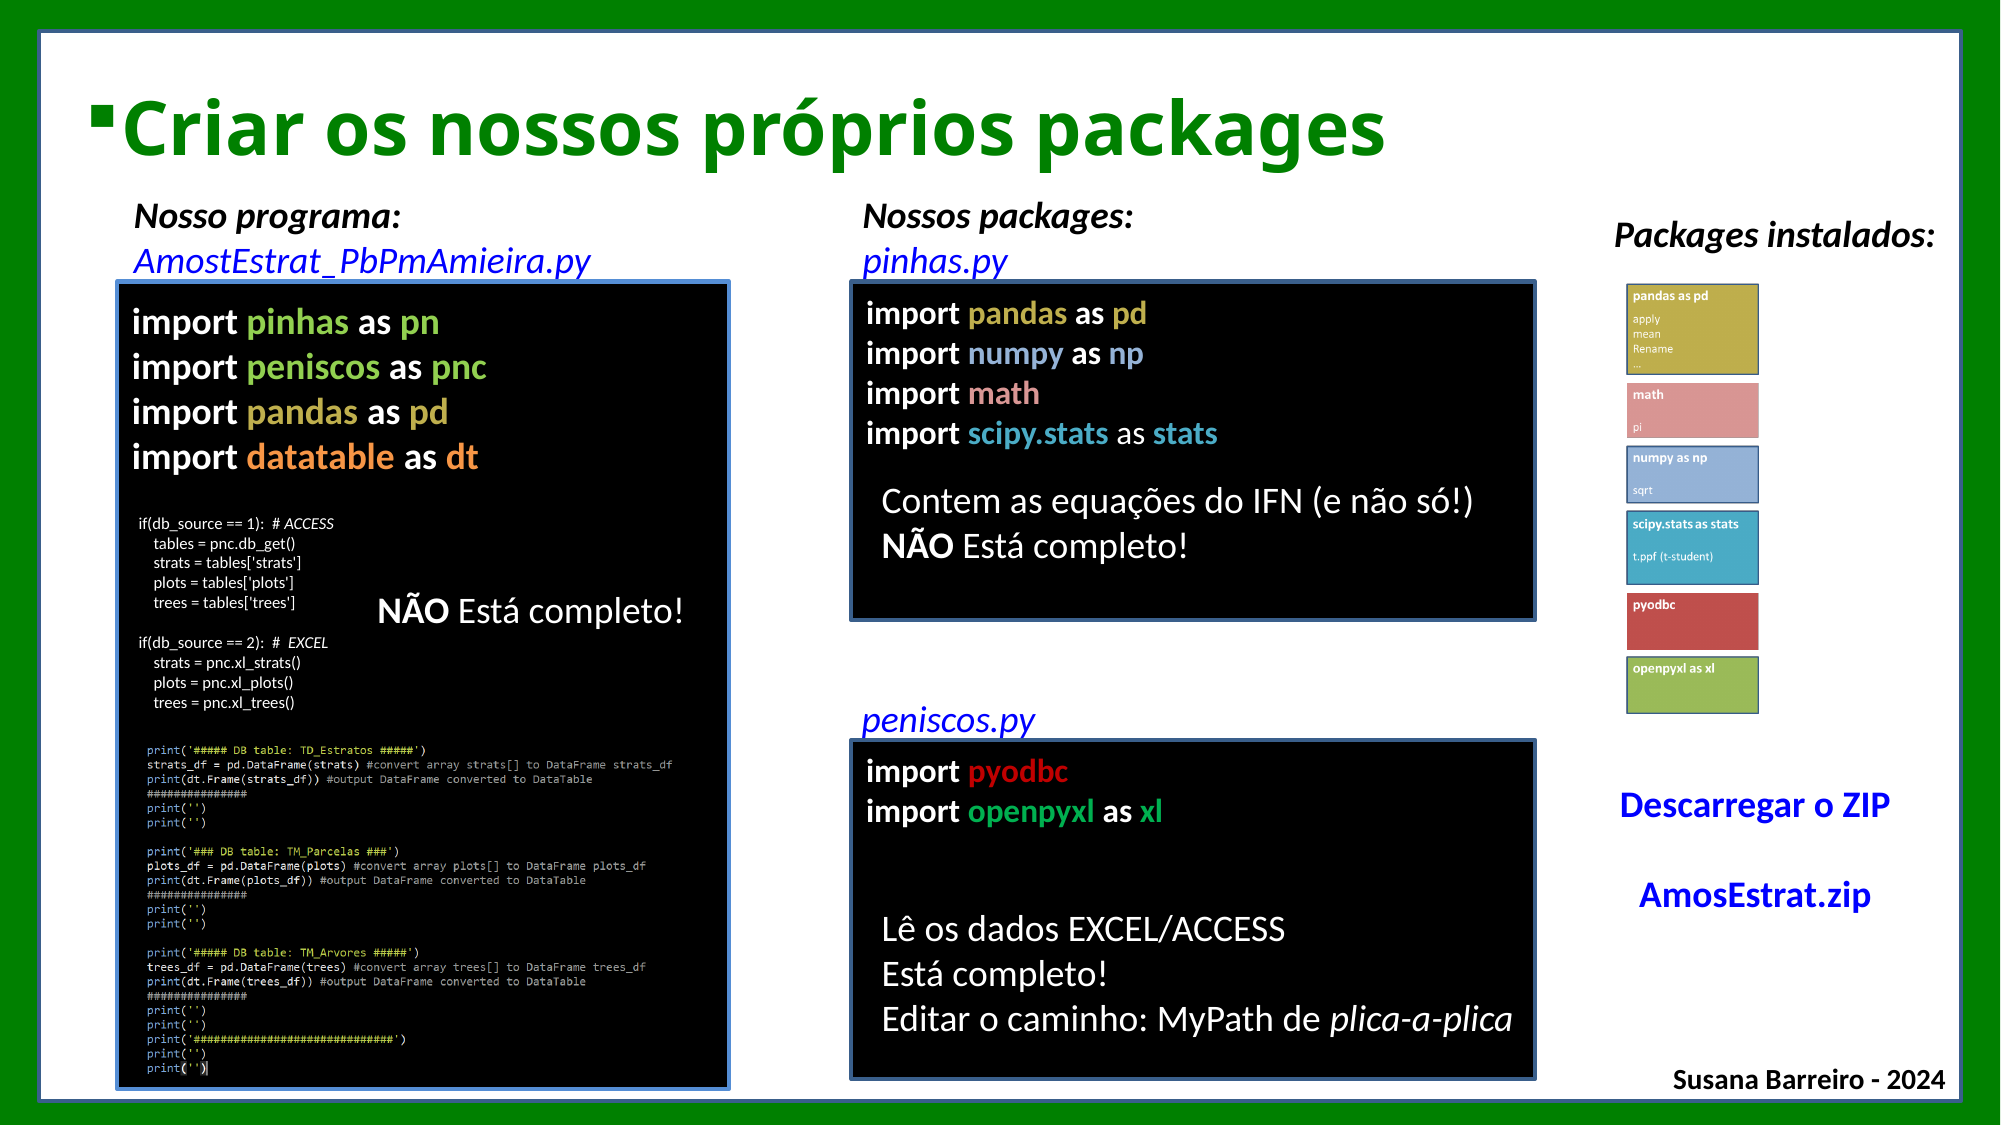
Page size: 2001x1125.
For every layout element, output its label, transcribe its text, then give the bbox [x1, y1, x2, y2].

text_box import pandas as pd import numpy as np import math import scipy.stats as stats [849, 279, 1537, 622]
picture [144, 739, 685, 1080]
text_box [115, 279, 731, 1091]
text_box Contem as equações do IFN (e não só!) NÃO Está completo! [866, 468, 1541, 574]
text_box Nosso programa: AmostEstrat_PbPmAmieira.py [119, 183, 606, 289]
text_box if(db_source == 1): # ACCESS tables = pnc.db_get() strats = tables['strats'] plots = tables['plots'] trees = tables['trees'] if(db_source == 2): # EXCEL strats = pnc.xl_strats() plots = pnc.xl_plots() trees = pnc.xl_trees() [123, 505, 729, 720]
text_box Packages instalados: [1599, 202, 1952, 263]
text_box NÃO Está completo! [362, 578, 717, 639]
text_box Lê os dados EXCEL/ACCESS Está completo! Editar o caminho: MyPath de plica-a-plica [866, 896, 1541, 1047]
text_box Nossos packages: pinhas.py [847, 183, 1150, 289]
text_box import pinhas as pn import peniscos as pnc import pandas as pd import datatable as dt [117, 289, 565, 485]
text_box import pyodbc import openpyxl as xl [849, 738, 1537, 1081]
text_box Descarregar o ZIP AmosEstrat.zip [1597, 772, 1914, 923]
text_box peniscos.py [846, 687, 1051, 748]
picture [1624, 282, 1759, 586]
title Criar os nossos próprios packages [70, 66, 1930, 185]
picture [1624, 590, 1759, 714]
